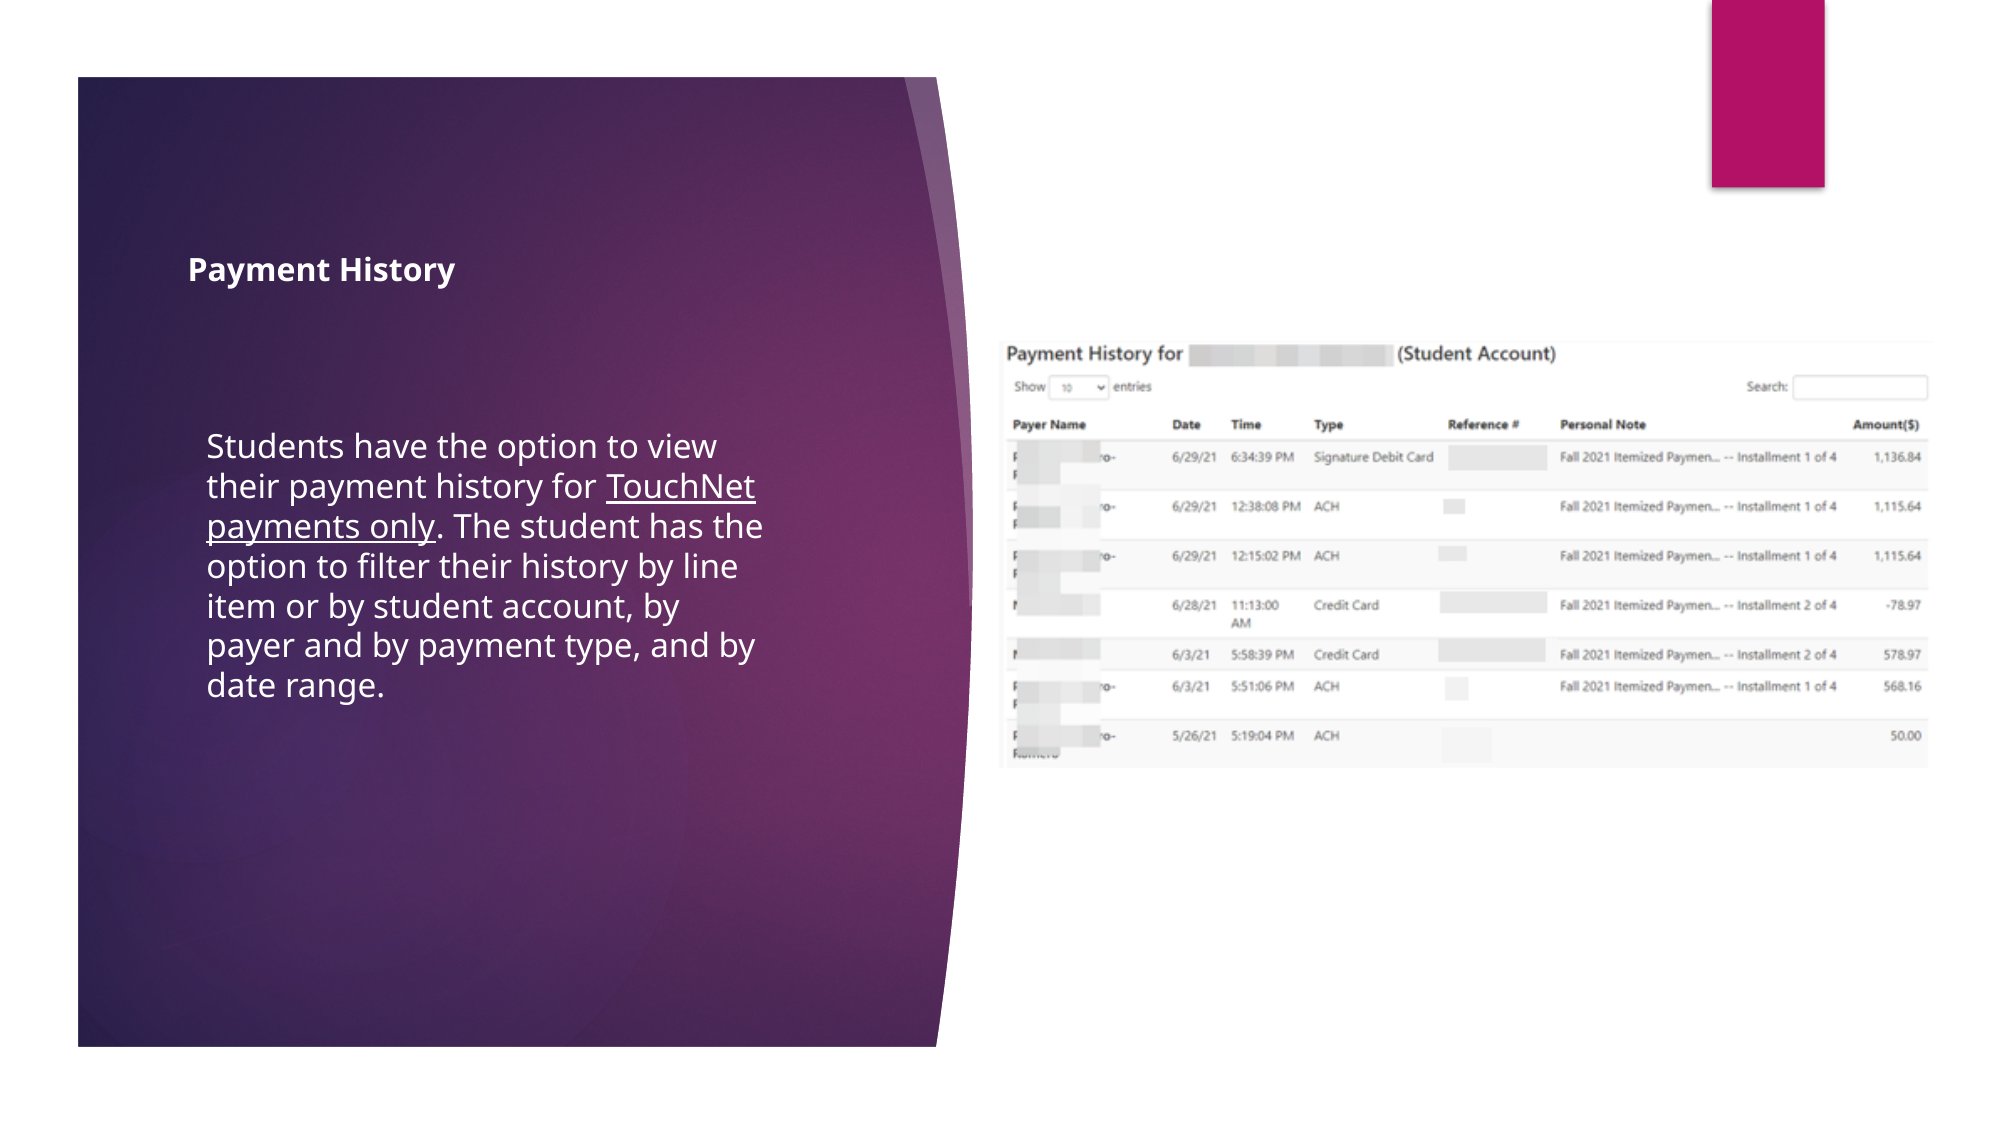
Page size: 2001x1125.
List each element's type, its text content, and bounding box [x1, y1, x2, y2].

picture [999, 333, 1942, 768]
title Payment History [169, 231, 804, 303]
list Students have the option to view their payment history for TouchNet payments only. The student has the option to filter their history by line item or by student account, by payer and by payment type, and by date range. [188, 407, 785, 982]
